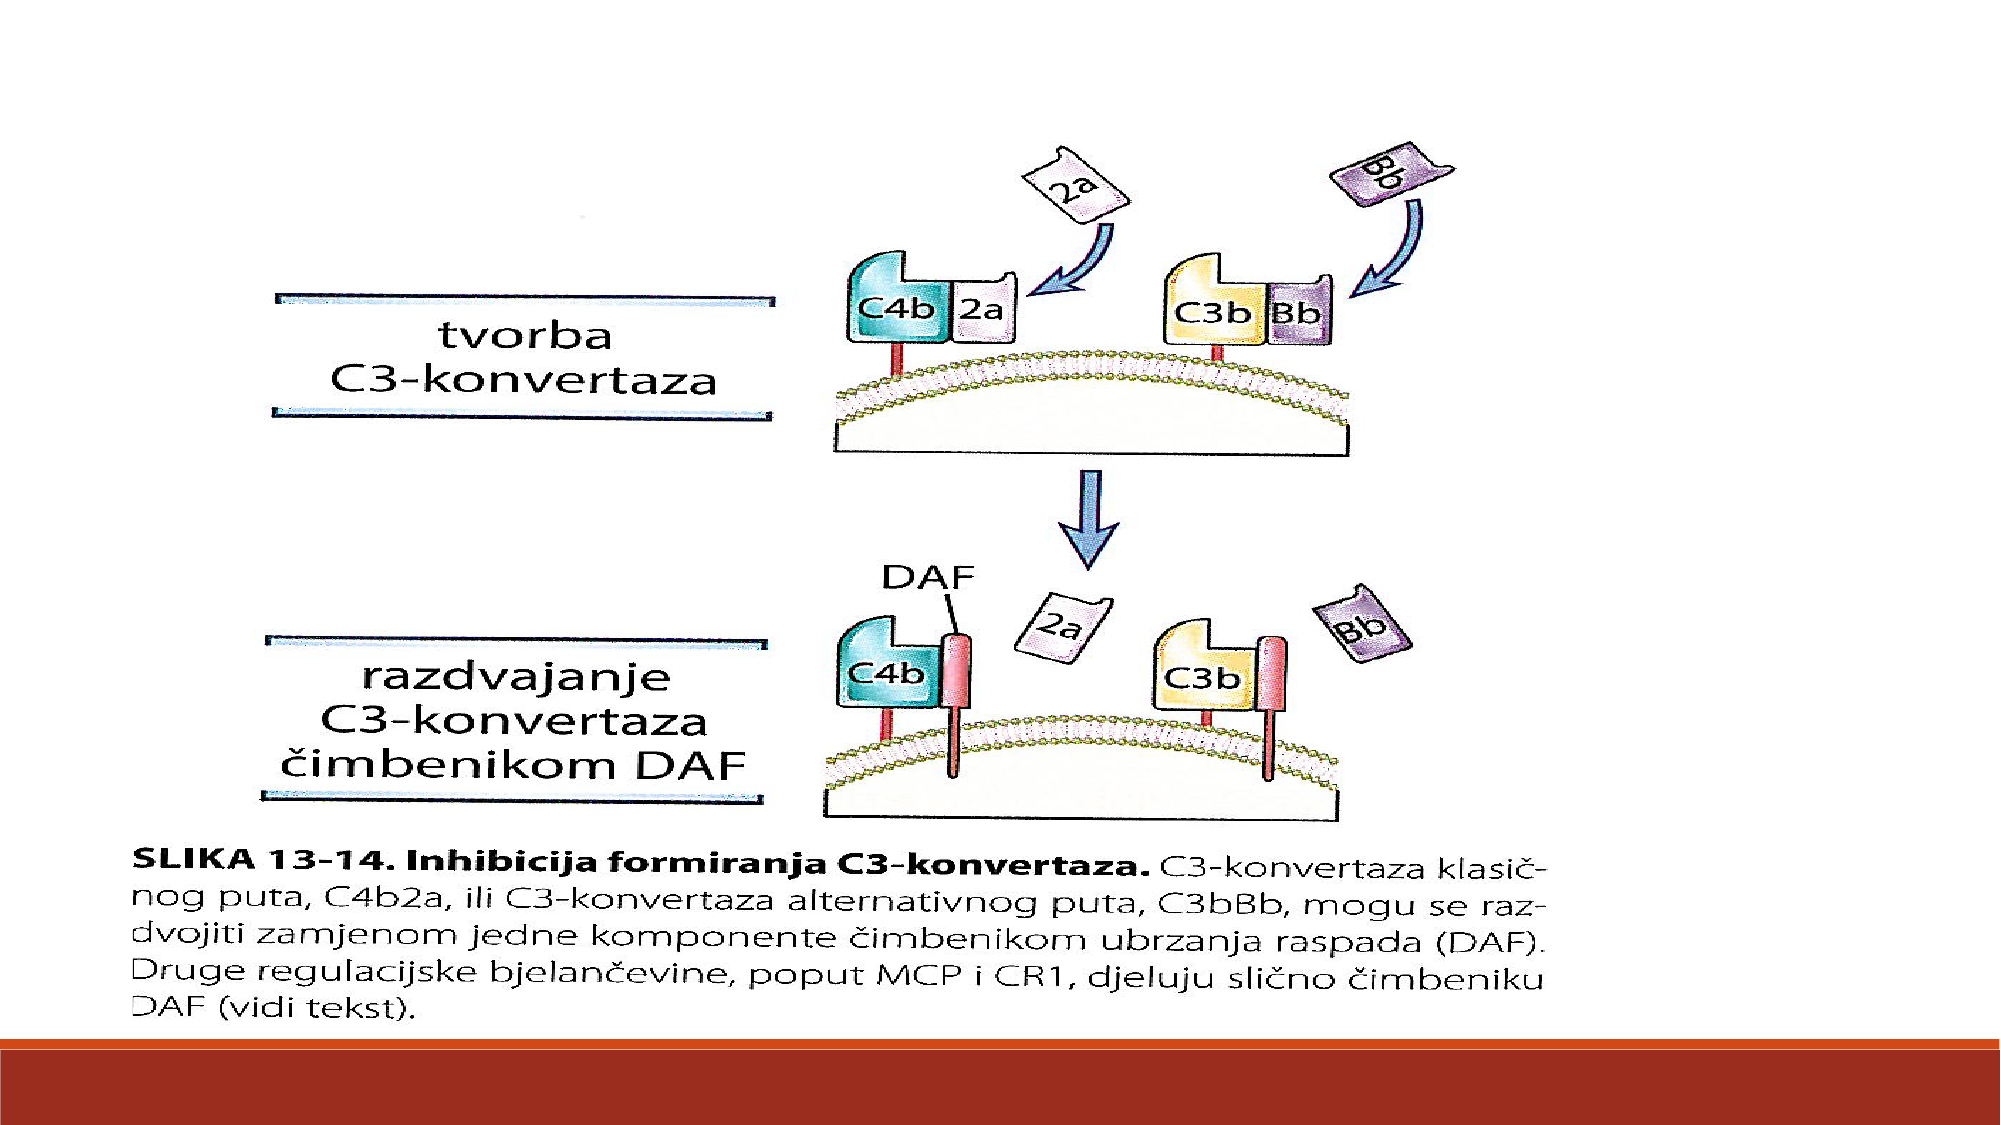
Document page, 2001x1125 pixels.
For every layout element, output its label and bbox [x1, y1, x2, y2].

picture [132, 21, 1587, 1028]
